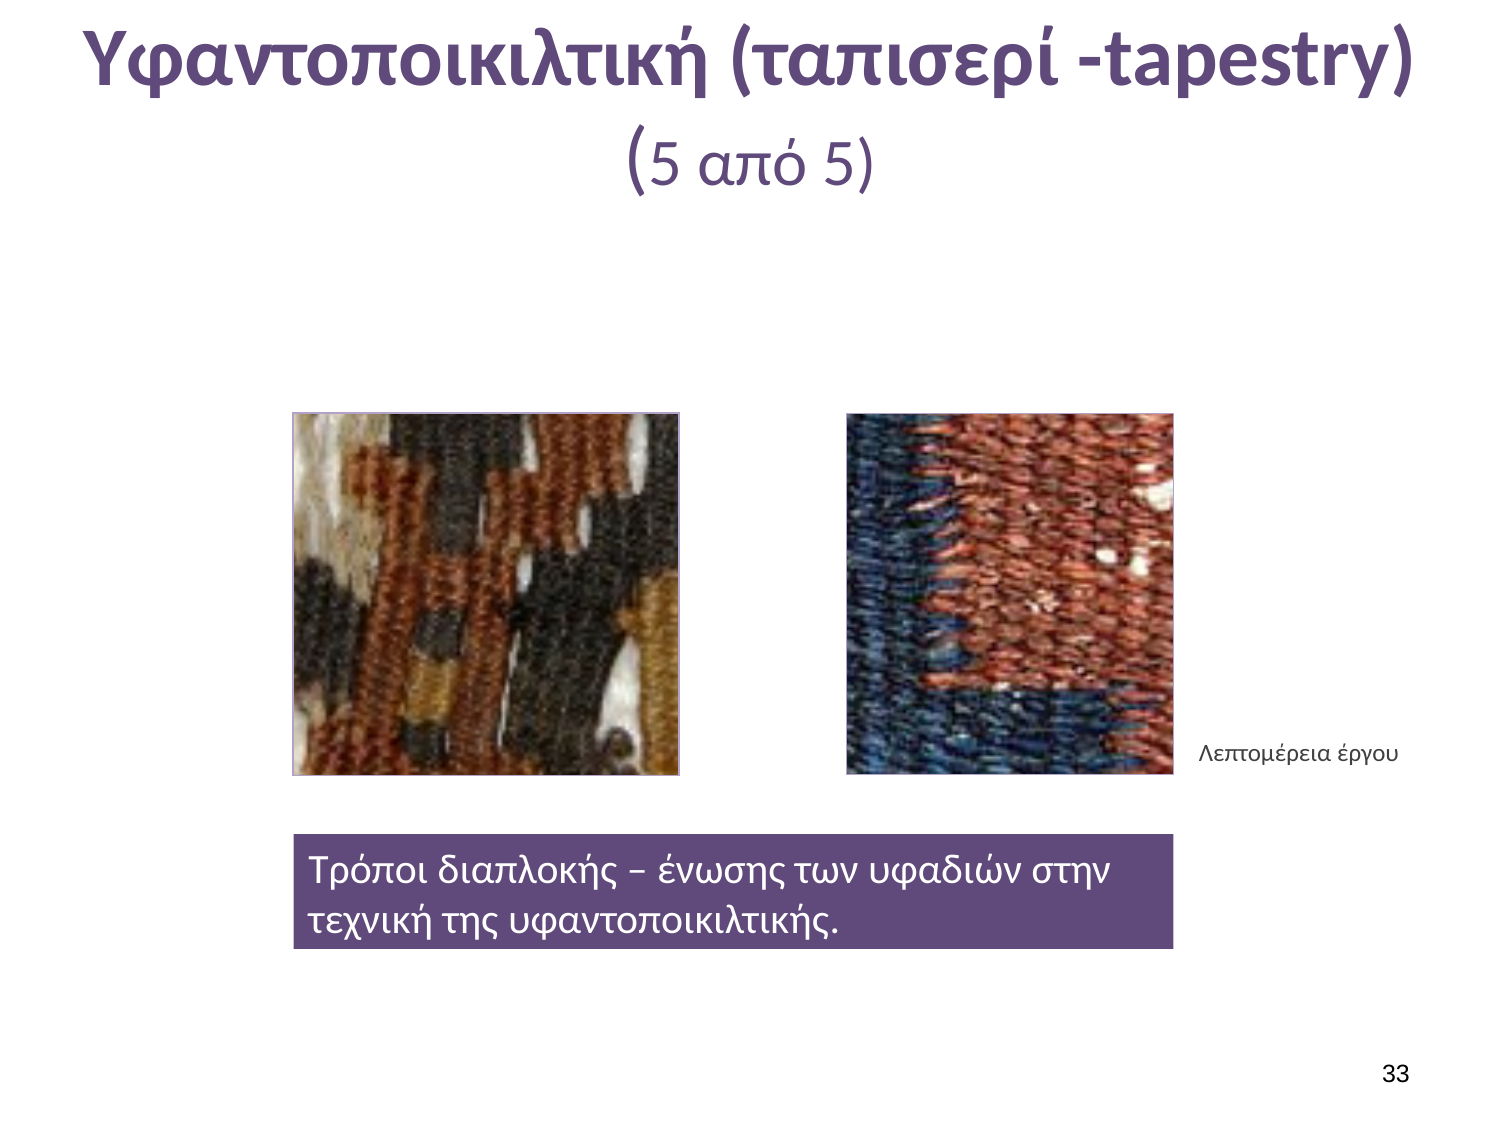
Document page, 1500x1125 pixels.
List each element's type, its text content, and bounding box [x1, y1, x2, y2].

slide_number 32 [1074, 1042, 1425, 1103]
text_box Λεπτομέρεια έργου [1184, 729, 1415, 775]
text_box Τρόποι διαπλοκής – ένωσης των υφαδιών στην τεχνική της υφαντοποικιλτικής. [293, 834, 1174, 949]
picture [293, 413, 679, 776]
picture [846, 413, 1174, 776]
title Υφαντοποικιλτική (ταπισερί -tapestry) (5 από 5) [0, 19, 1500, 185]
